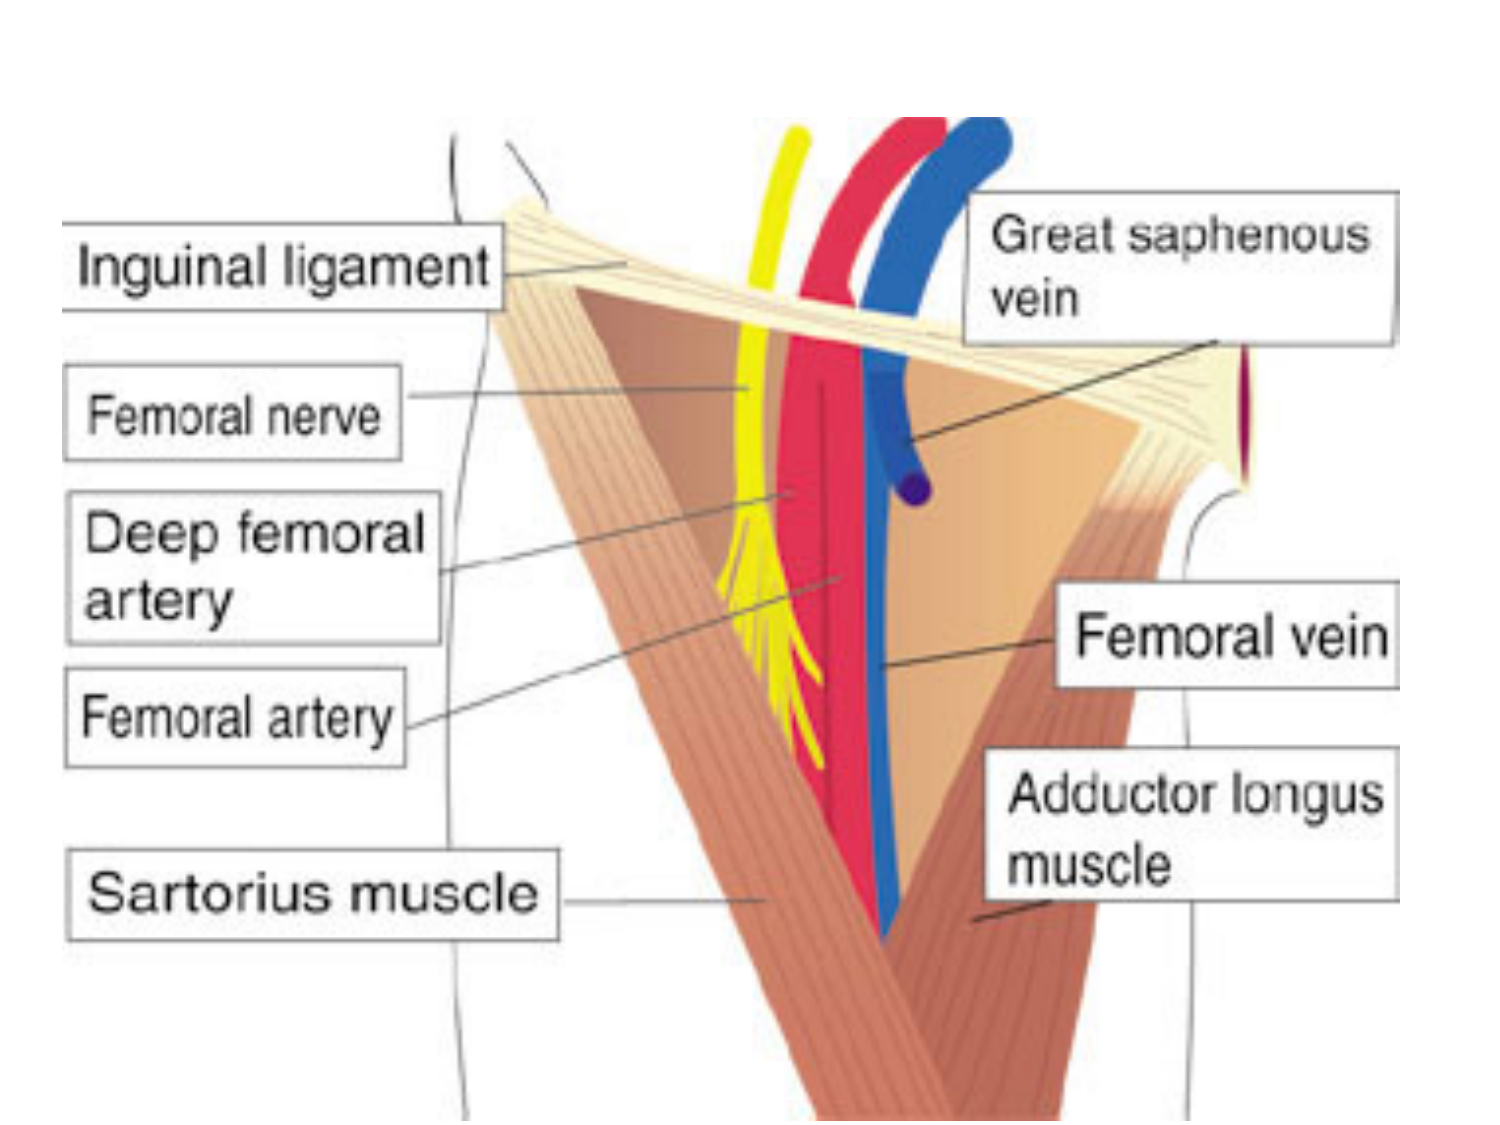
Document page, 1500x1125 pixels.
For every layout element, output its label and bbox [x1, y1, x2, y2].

list [62, 117, 1401, 1122]
